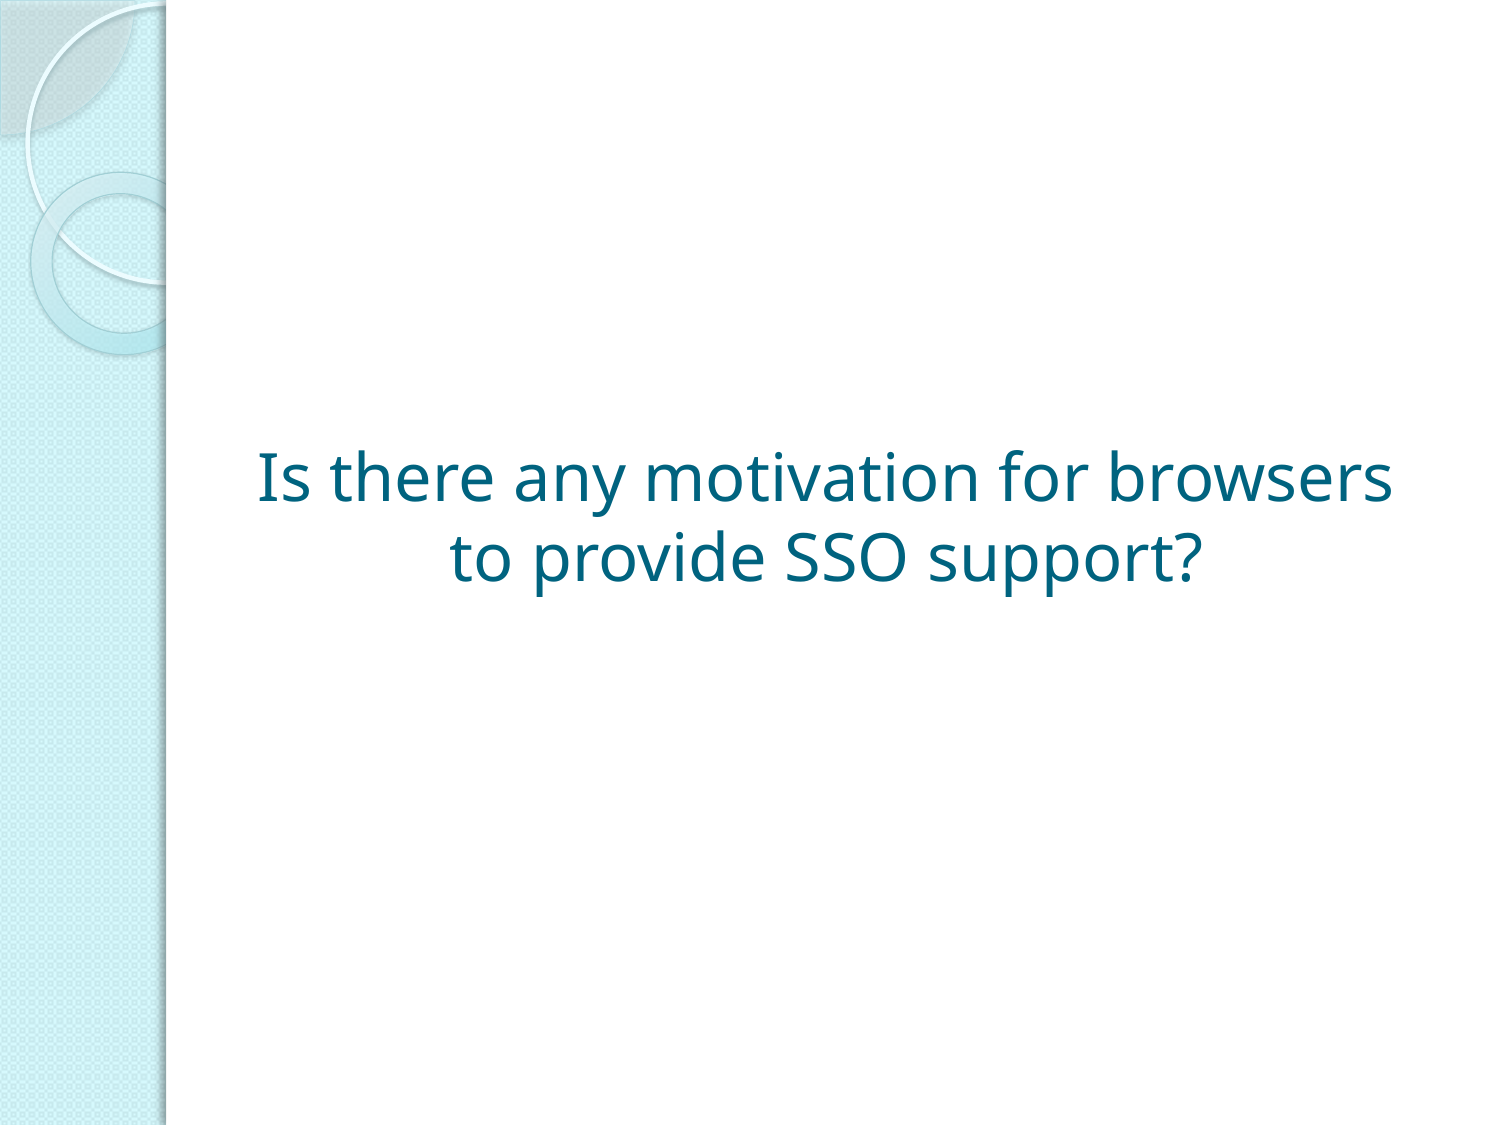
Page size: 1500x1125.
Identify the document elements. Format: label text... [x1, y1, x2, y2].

title Is there any motivation for browsers to provide SSO support? [206, 420, 1447, 609]
